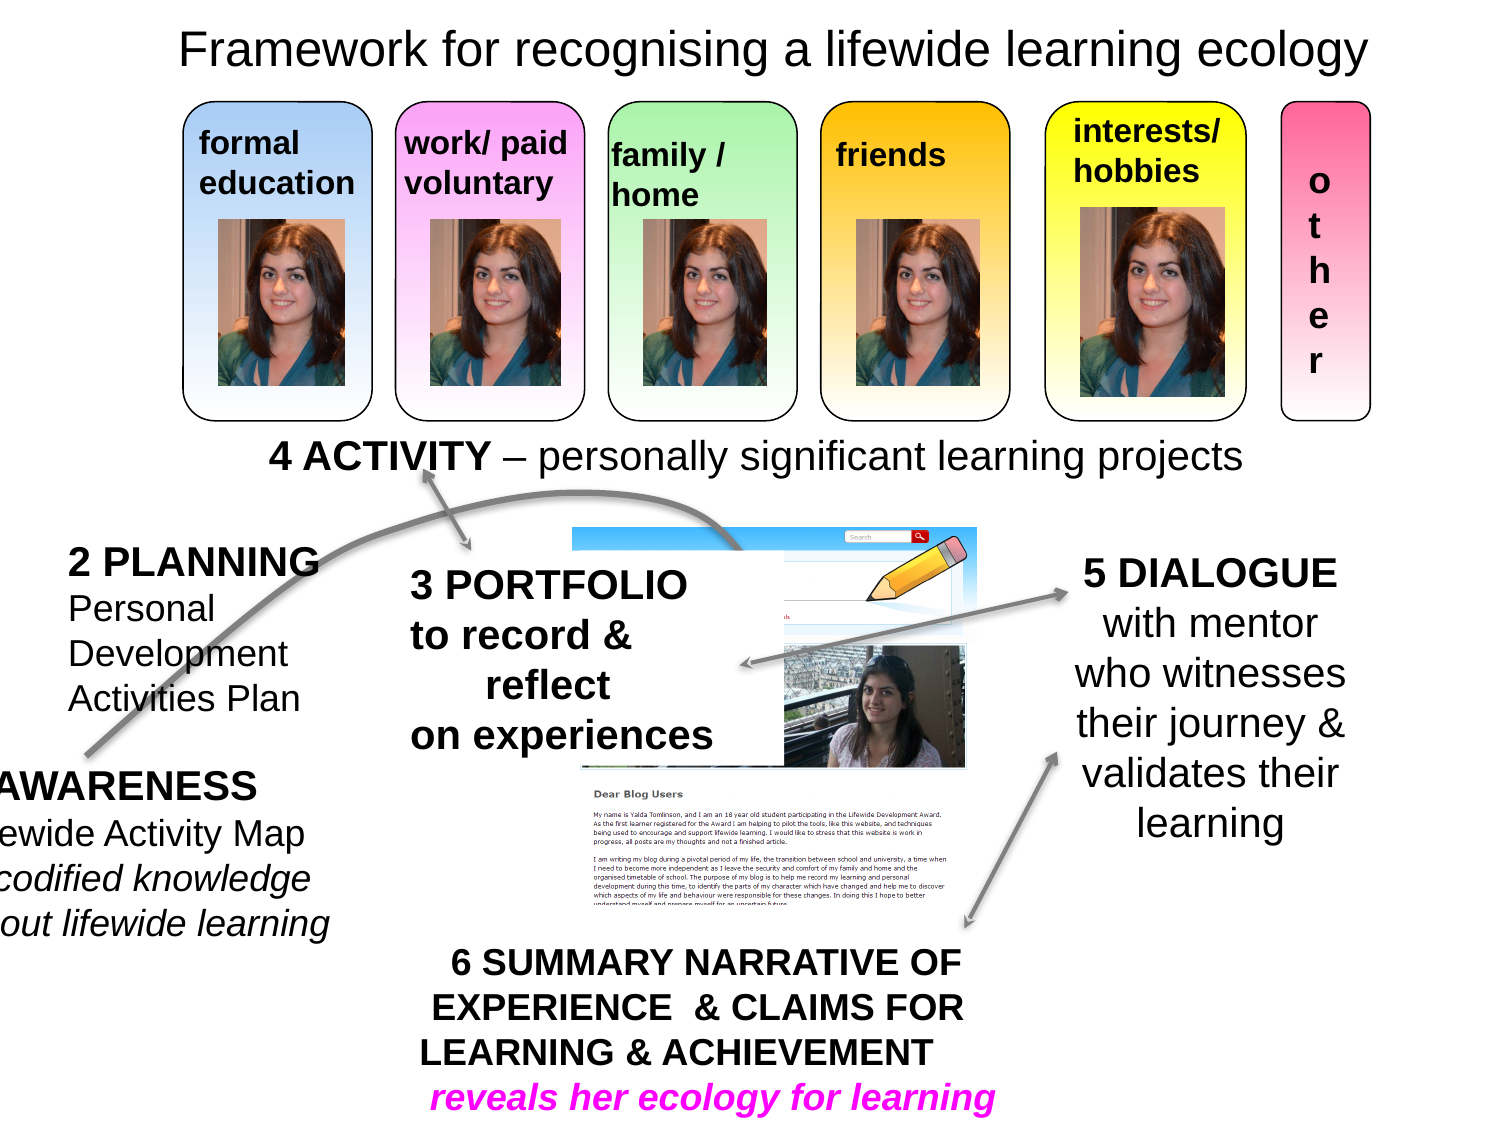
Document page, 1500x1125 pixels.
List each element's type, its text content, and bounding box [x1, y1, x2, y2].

text_box [821, 101, 1009, 125]
picture [430, 219, 562, 386]
text_box [393, 519, 417, 550]
picture [572, 526, 977, 906]
text_box [190, 101, 365, 113]
text_box [183, 125, 373, 421]
picture [855, 219, 980, 386]
text_box [608, 131, 798, 420]
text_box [739, 591, 1069, 666]
text_box [395, 127, 585, 420]
text_box 1 AWARENESS Lifewide Activity Map & codified knowledge about lifewide learning [0, 751, 495, 952]
picture [643, 219, 768, 386]
text_box 3 PORTFOLIO to record & reflect on experiences [395, 550, 567, 766]
text_box work/ paid voluntary [389, 113, 584, 209]
text_box interests/ hobbies [1058, 101, 1236, 197]
text_box [820, 181, 1010, 421]
text_box [1045, 108, 1247, 420]
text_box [963, 751, 1058, 929]
text_box [402, 101, 578, 113]
text_box [84, 727, 221, 758]
text_box formal education [184, 113, 371, 209]
text_box [609, 101, 797, 125]
text_box friends [820, 125, 1021, 181]
text_box 6 SUMMARY NARRATIVE OF EXPERIENCE & CLAIMS FOR LEARNING & ACHIEVEMENT reveals her ecology for learning [341, 930, 1193, 1125]
picture [218, 219, 345, 386]
picture [1080, 207, 1225, 398]
text_box [476, 490, 718, 550]
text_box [422, 468, 472, 551]
text_box [1281, 101, 1371, 421]
text_box 5 DIALOGUE with mentor who witnesses their journey & validates their learning [1021, 538, 1400, 854]
text_box o t h e r [1293, 148, 1347, 389]
text_box 4 ACTIVITY – personally significant learning projects [254, 420, 1259, 486]
text_box Framework for recognising a lifewide learning ecology [163, 9, 1385, 84]
text_box family / home [596, 125, 797, 220]
text_box 2 PLANNING Personal Development Activities Plan [53, 527, 408, 727]
